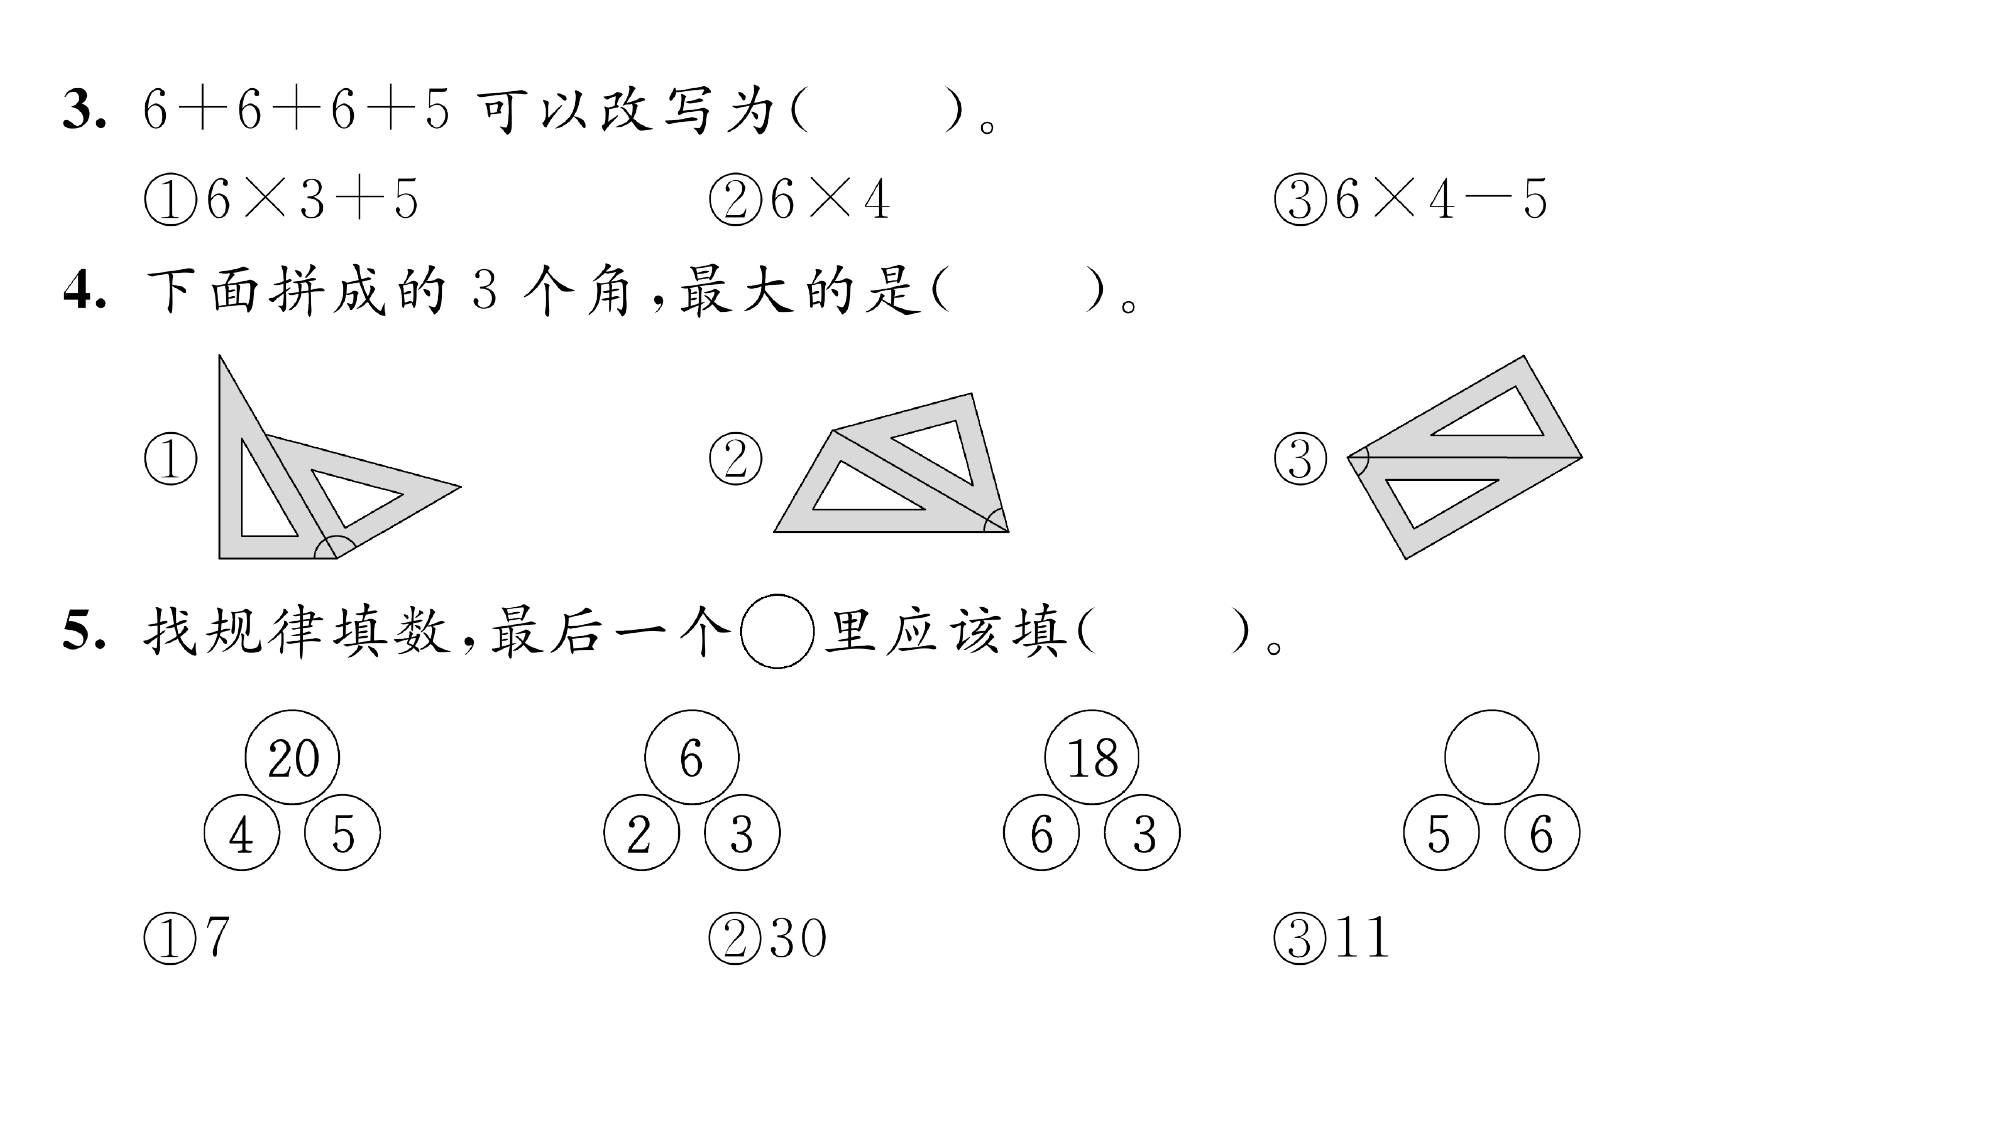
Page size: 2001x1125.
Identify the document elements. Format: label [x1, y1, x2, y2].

picture [58, 58, 1949, 975]
